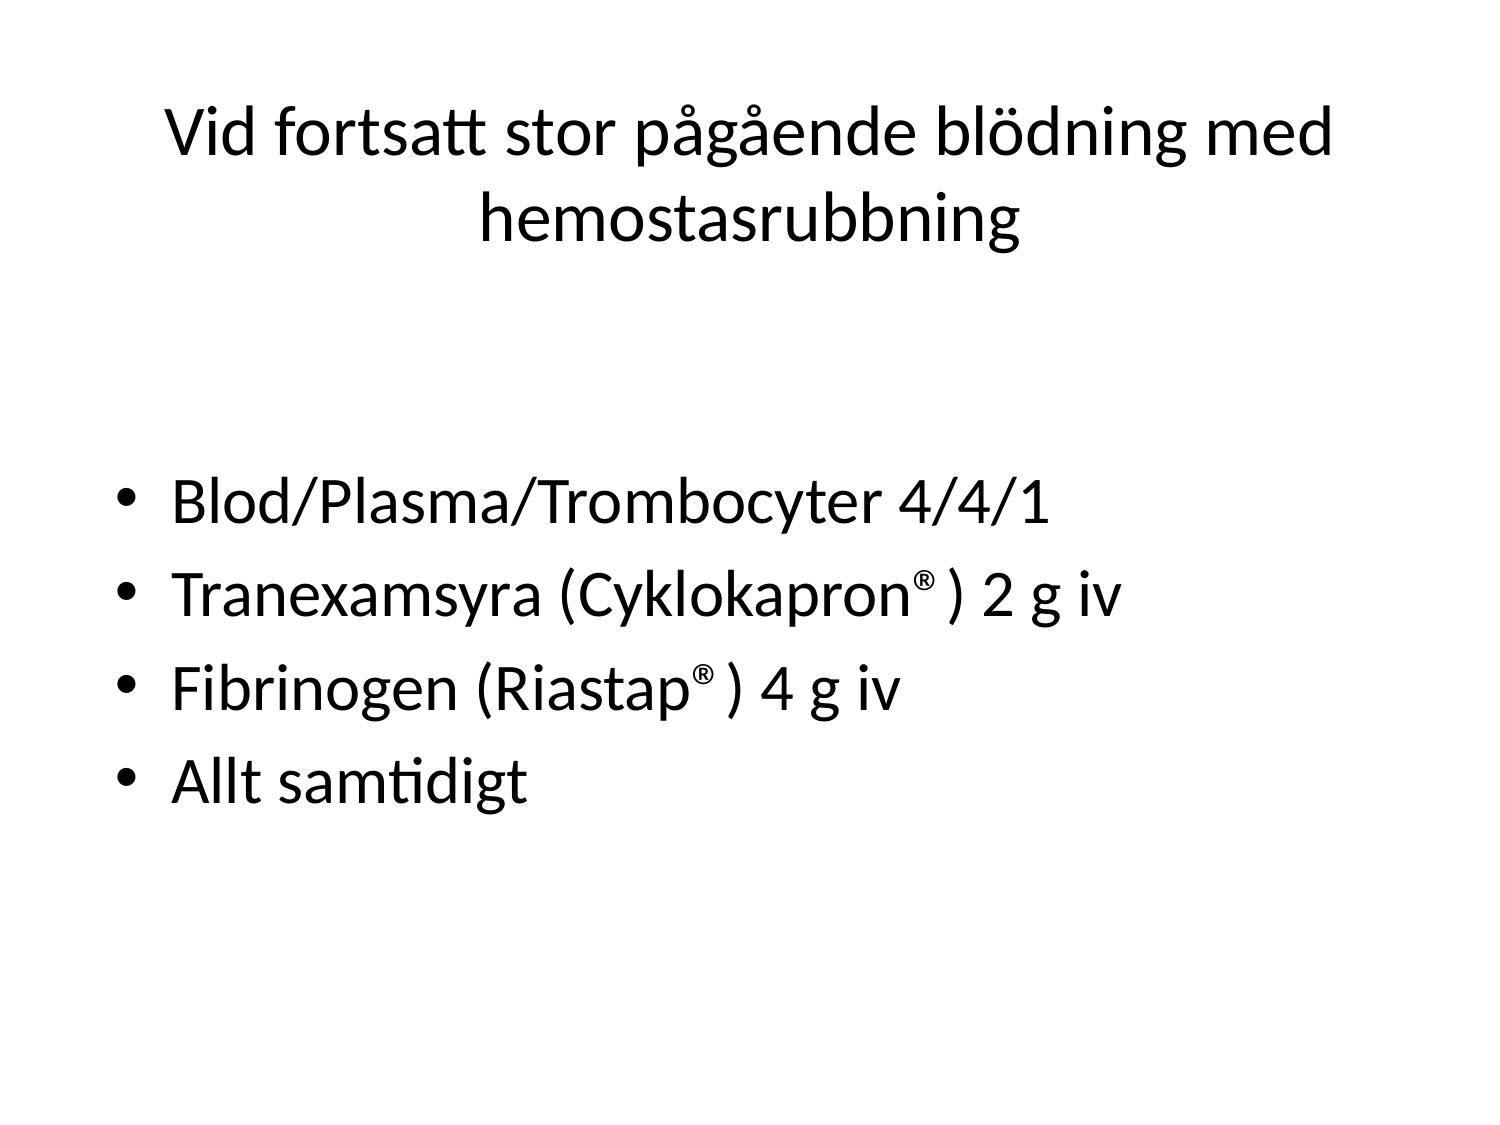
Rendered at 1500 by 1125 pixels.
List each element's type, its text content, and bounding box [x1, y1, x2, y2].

title Vid fortsatt stor pågående blödning med hemostasrubbning [75, 76, 1425, 264]
list Blod/Plasma/Trombocyter 4/4/1 Tranexamsyra (Cyklokapron®) 2 g iv Fibrinogen (Riastap®) 4 g iv Allt samtidigt [99, 262, 1450, 1005]
